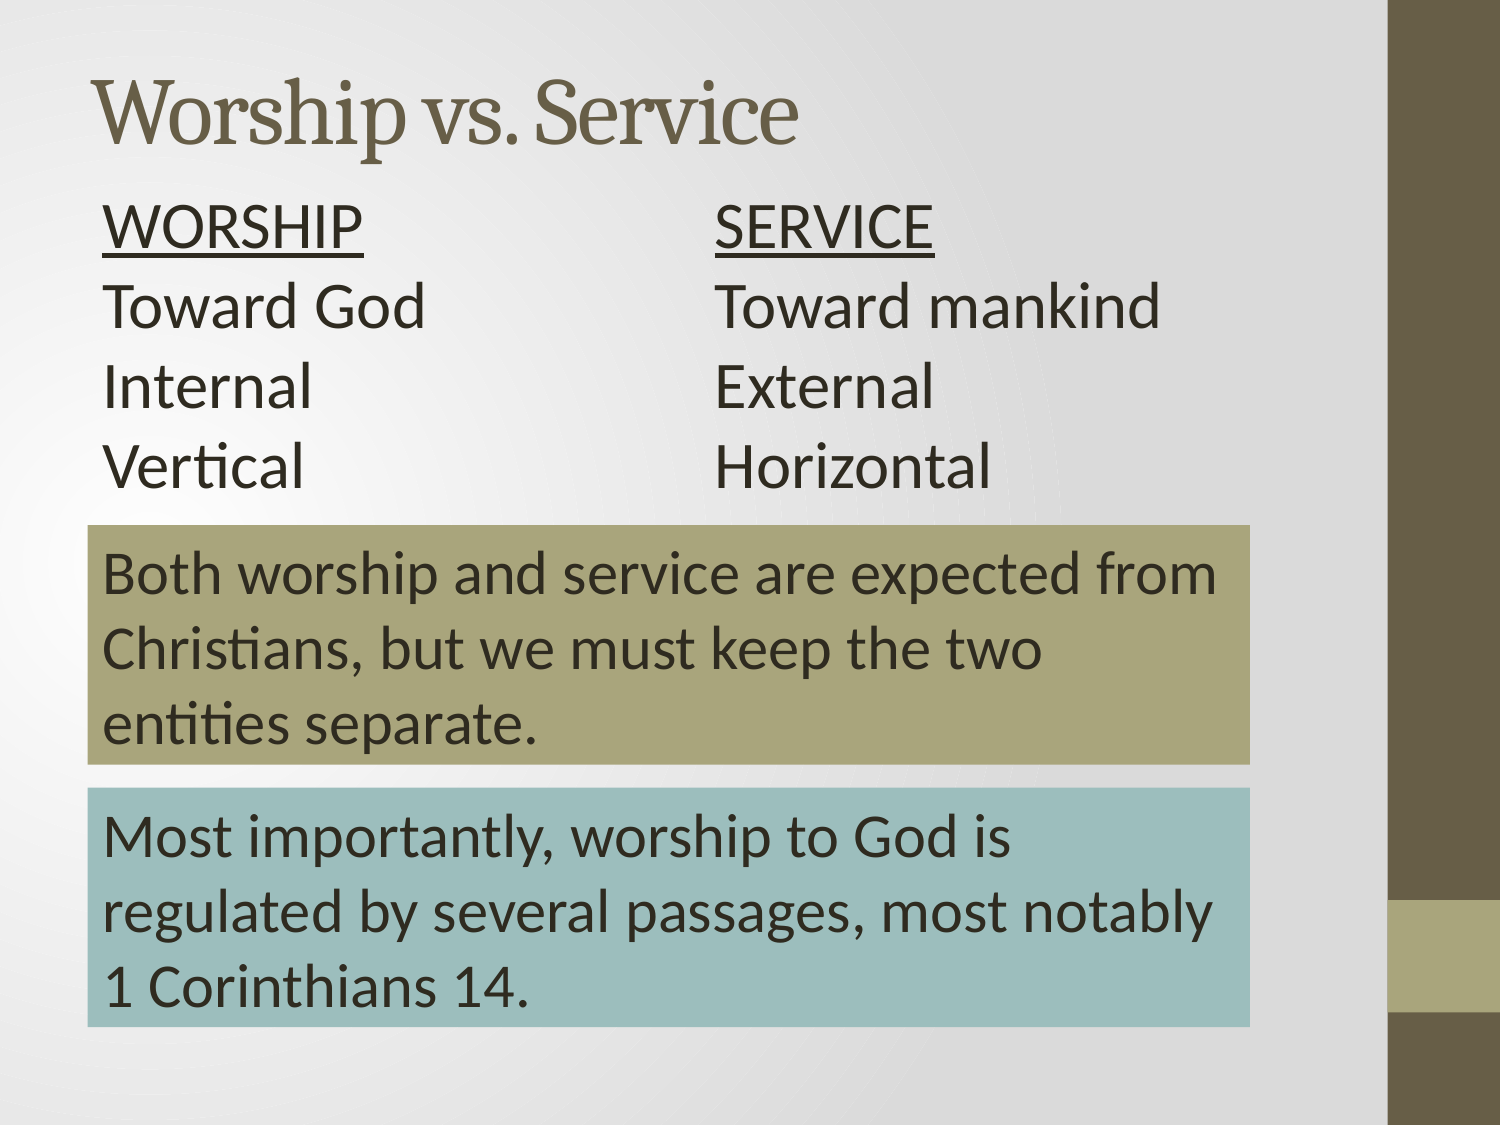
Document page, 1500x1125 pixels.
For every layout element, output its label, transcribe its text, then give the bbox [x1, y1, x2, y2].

text_box Both worship and service are expected from Christians, but we must keep the two entities separate. [87, 525, 1250, 765]
text_box WORSHIP Toward God Internal Vertical [87, 174, 699, 525]
title Worship vs. Service [75, 12, 1325, 200]
text_box SERVICE Toward mankind External Horizontal [699, 174, 1313, 555]
text_box Most importantly, worship to God is regulated by several passages, most notably 1 Corinthians 14. [87, 787, 1250, 1028]
